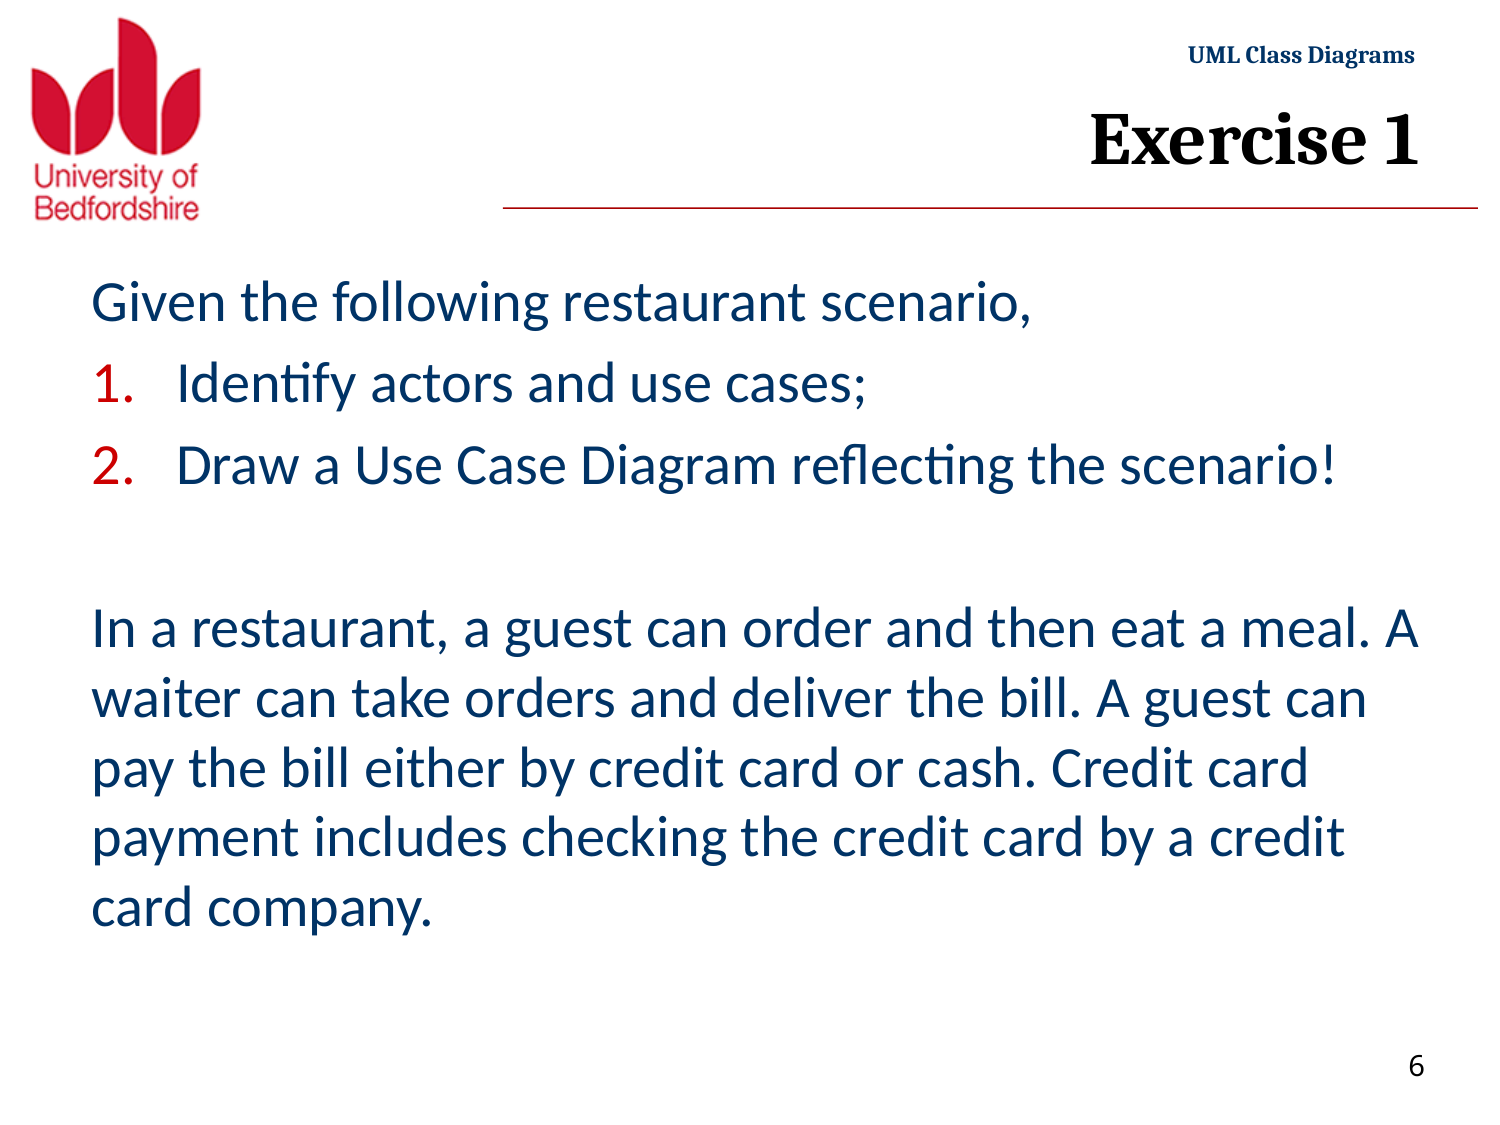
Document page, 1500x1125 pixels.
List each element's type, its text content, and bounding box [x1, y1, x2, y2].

title Exercise 1 [301, 78, 1452, 191]
list Given the following restaurant scenario, Identify actors and use cases; Draw a Use Case Diagram reflecting the scenario! In a restaurant, a guest can order and then eat a meal. A waiter can take orders and deliver the bill. A guest can pay the bill either by credit card or cash. Credit card payment includes checking the credit card by a credit card company. [76, 255, 1459, 1024]
picture [0, 0, 237, 236]
